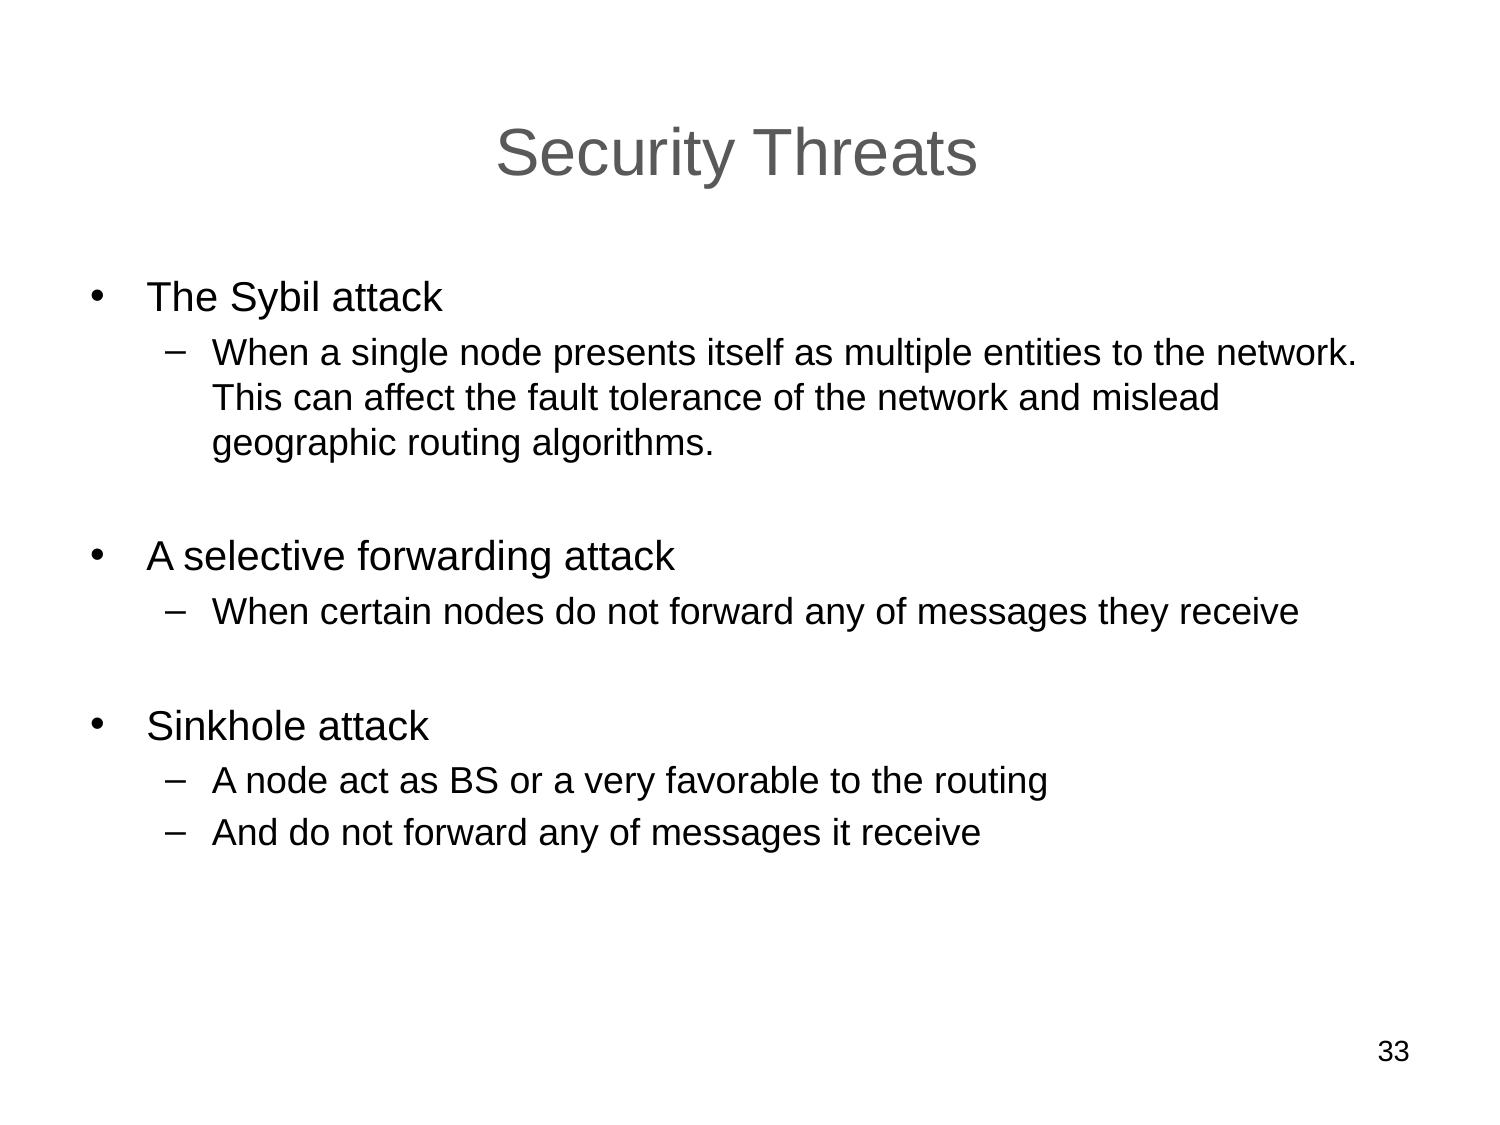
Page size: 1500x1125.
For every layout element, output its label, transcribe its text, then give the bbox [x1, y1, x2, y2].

title Security Threats [75, 45, 1425, 233]
list The Sybil attack When a single node presents itself as multiple entities to the network. This can affect the fault tolerance of the network and mislead geographic routing algorithms. A selective forwarding attack When certain nodes do not forward any of messages they receive Sinkhole attack A node act as BS or a very favorable to the routing And do not forward any of messages it receive [75, 262, 1425, 1005]
text_box 33 [1074, 1024, 1425, 1103]
